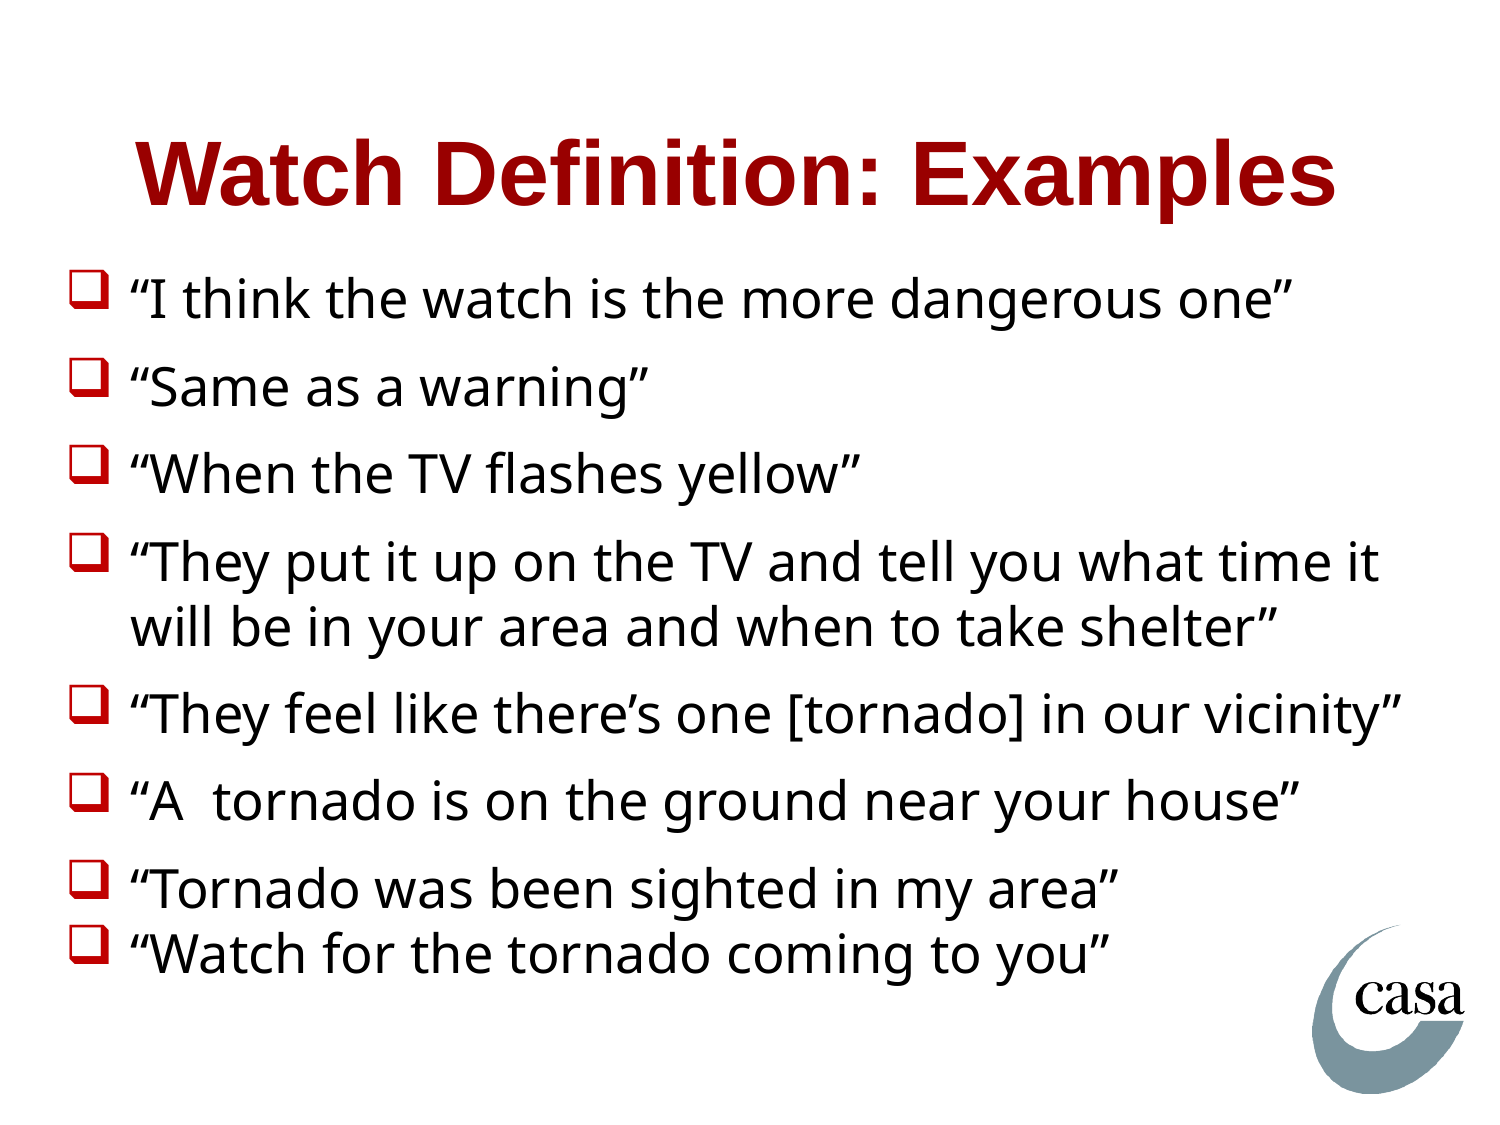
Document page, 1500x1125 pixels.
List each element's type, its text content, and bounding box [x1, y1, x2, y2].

picture [1312, 924, 1465, 1094]
text_box “I think the watch is the more dangerous one” “Same as a warning” “When the TV flashes yellow” “They put it up on the TV and tell you what time it will be in your area and when to take shelter” “They feel like there’s one [tornado] in our vicinity” “A tornado is on the ground near your house” “Tornado was been sighted in my area” “Watch for the tornado coming to you” [50, 256, 1450, 992]
title Watch Definition: Examples [62, 74, 1413, 256]
